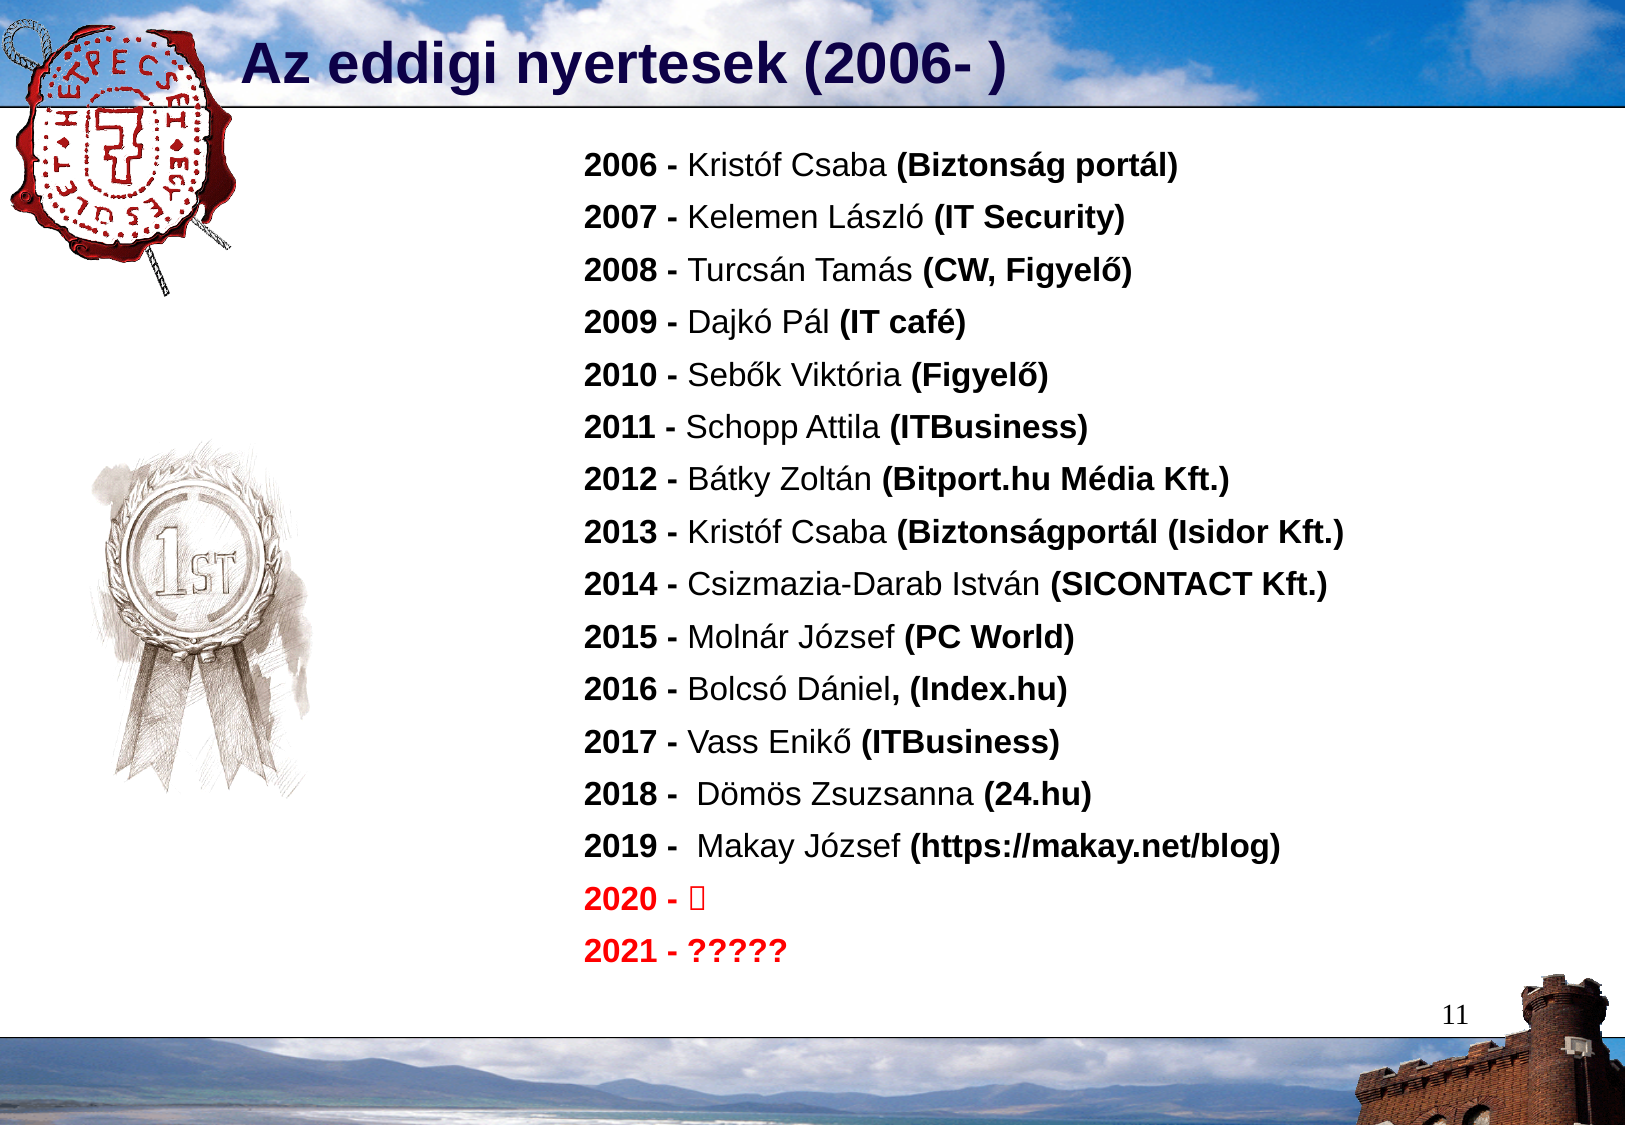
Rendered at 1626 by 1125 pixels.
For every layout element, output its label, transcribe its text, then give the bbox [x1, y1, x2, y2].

text_box 2006 - Kristóf Csaba (Biztonság portál) 2007 - Kelemen László (IT Security) 2008 - Turcsán Tamás (CW, Figyelő) 2009 - Dajkó Pál (IT café) 2010 - Sebők Viktória (Figyelő) 2011 - Schopp Attila (ITBusiness) 2012 - Bátky Zoltán (Bitport.hu Média Kft.) 2013 - Kristóf Csaba (Biztonságportál (Isidor Kft.) 2014 - Csizmazia-Darab István (SICONTACT Kft.) 2015 - Molnár József (PC World) 2016 - Bolcsó Dániel, (Index.hu) 2017 - Vass Enikő (ITBusiness) 2018 - Dömös Zsuzsanna (24.hu) 2019 - Makay József (https://makay.net/blog) 2020 -  2021 - ????? [269, 135, 1415, 990]
picture [44, 408, 353, 837]
picture [0, 974, 1625, 1125]
text_box 11 [1426, 987, 1531, 1069]
text_box Az eddigi nyertesek (2006- ) [225, 9, 1625, 110]
picture [0, 0, 1625, 297]
